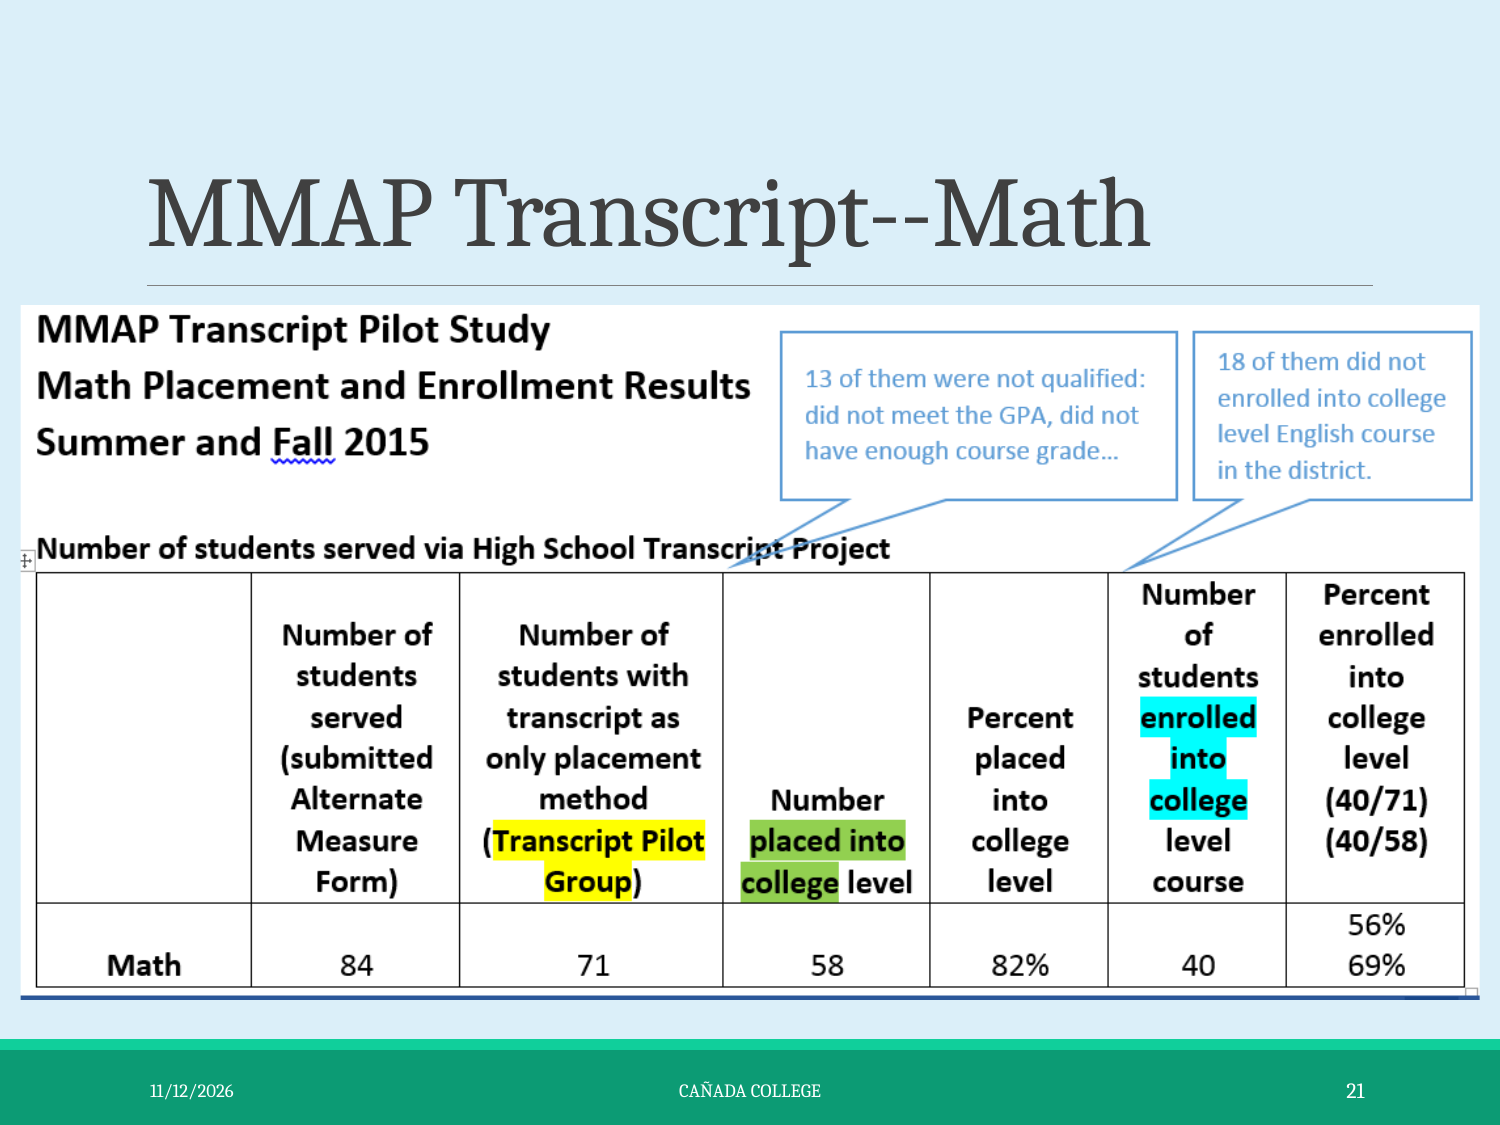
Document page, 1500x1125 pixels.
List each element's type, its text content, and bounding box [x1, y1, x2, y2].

footer Cañada College [453, 1059, 1047, 1120]
picture [20, 304, 1481, 1000]
title MMAP Transcript--Math [131, 36, 1369, 275]
slide_number 21 [1218, 1059, 1380, 1120]
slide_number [135, 1059, 440, 1120]
